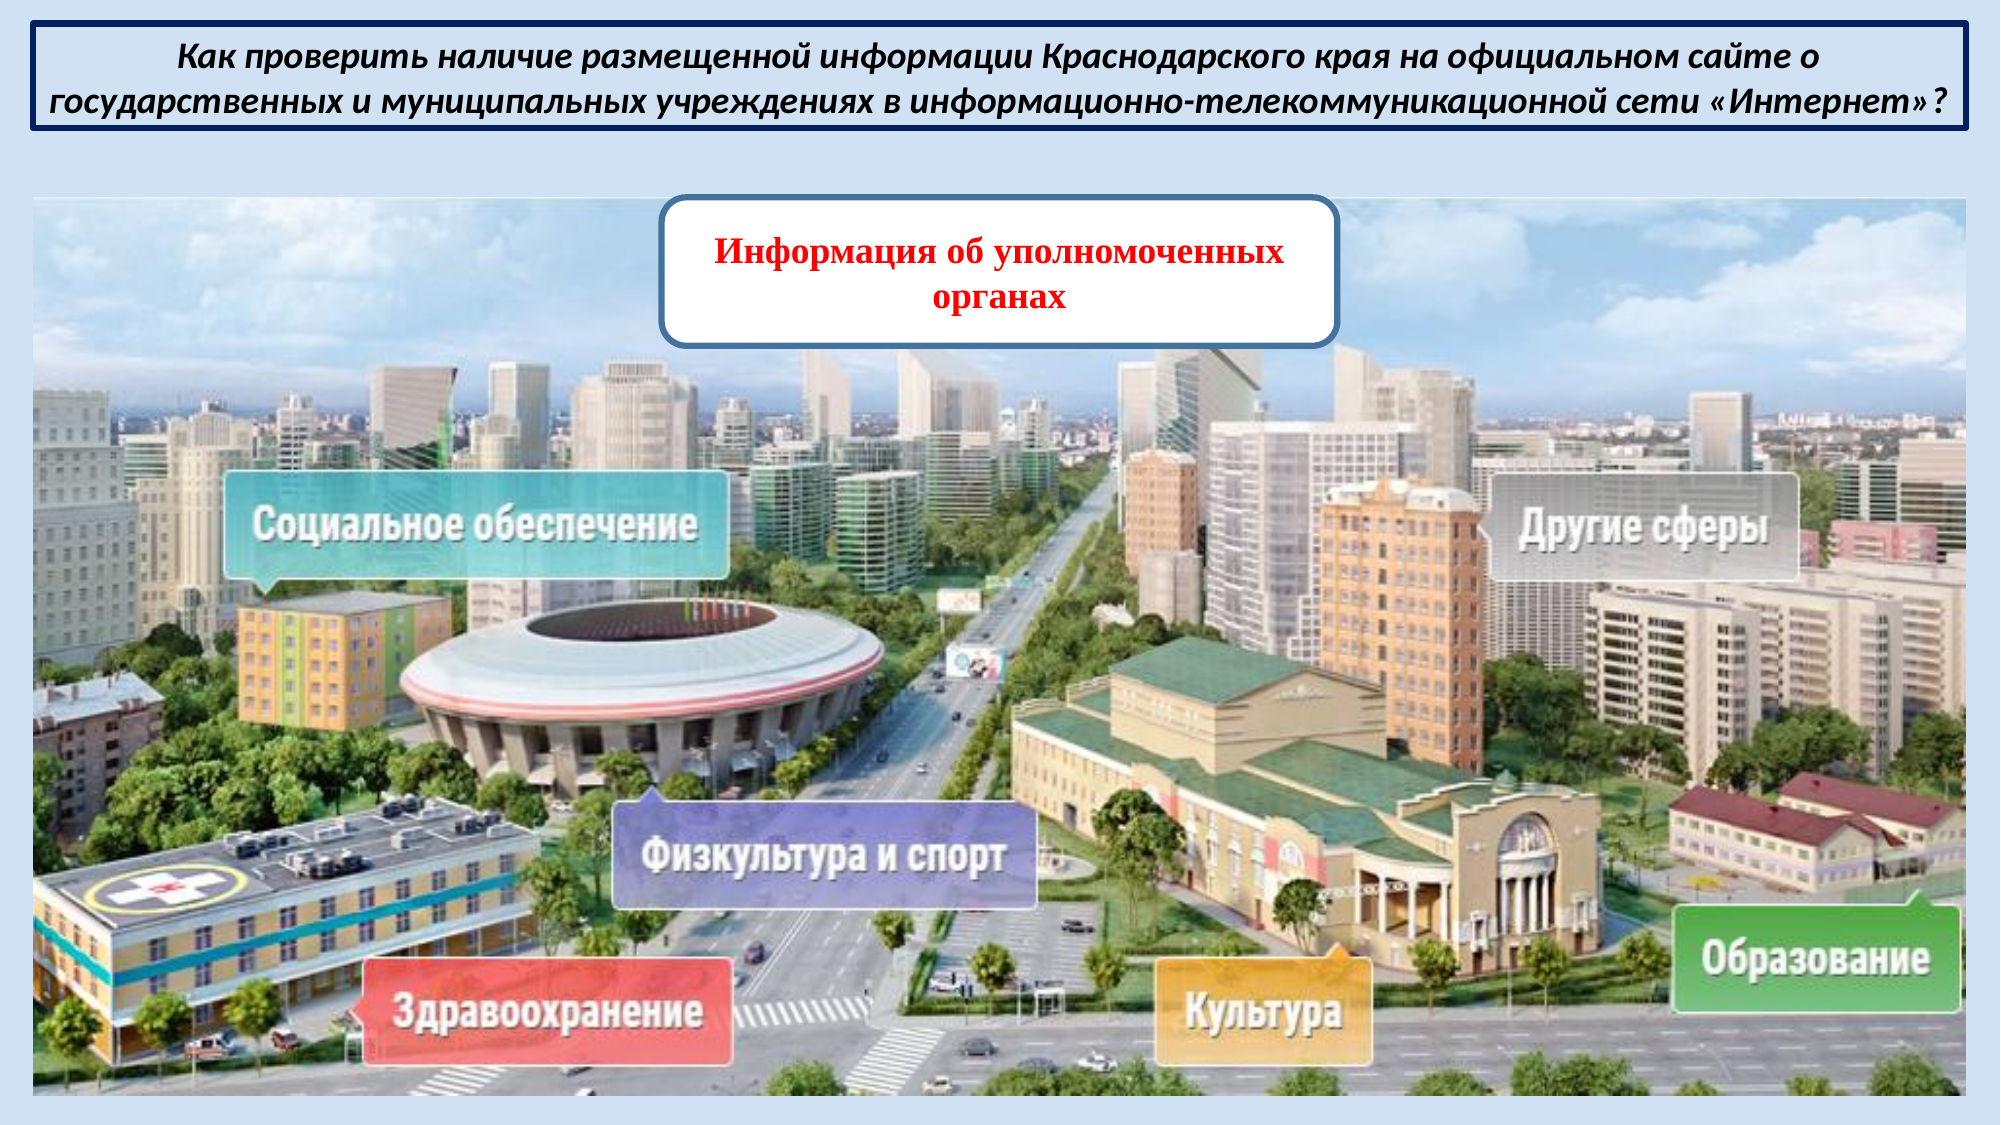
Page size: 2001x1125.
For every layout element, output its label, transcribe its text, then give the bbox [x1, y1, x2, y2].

picture [33, 197, 1966, 1096]
text_box Как проверить наличие размещенной информации Краснодарского края на официальном сайте о государственных и муниципальных учреждениях в информационно-телекоммуникационной сети «Интернет»? [33, 23, 1966, 129]
